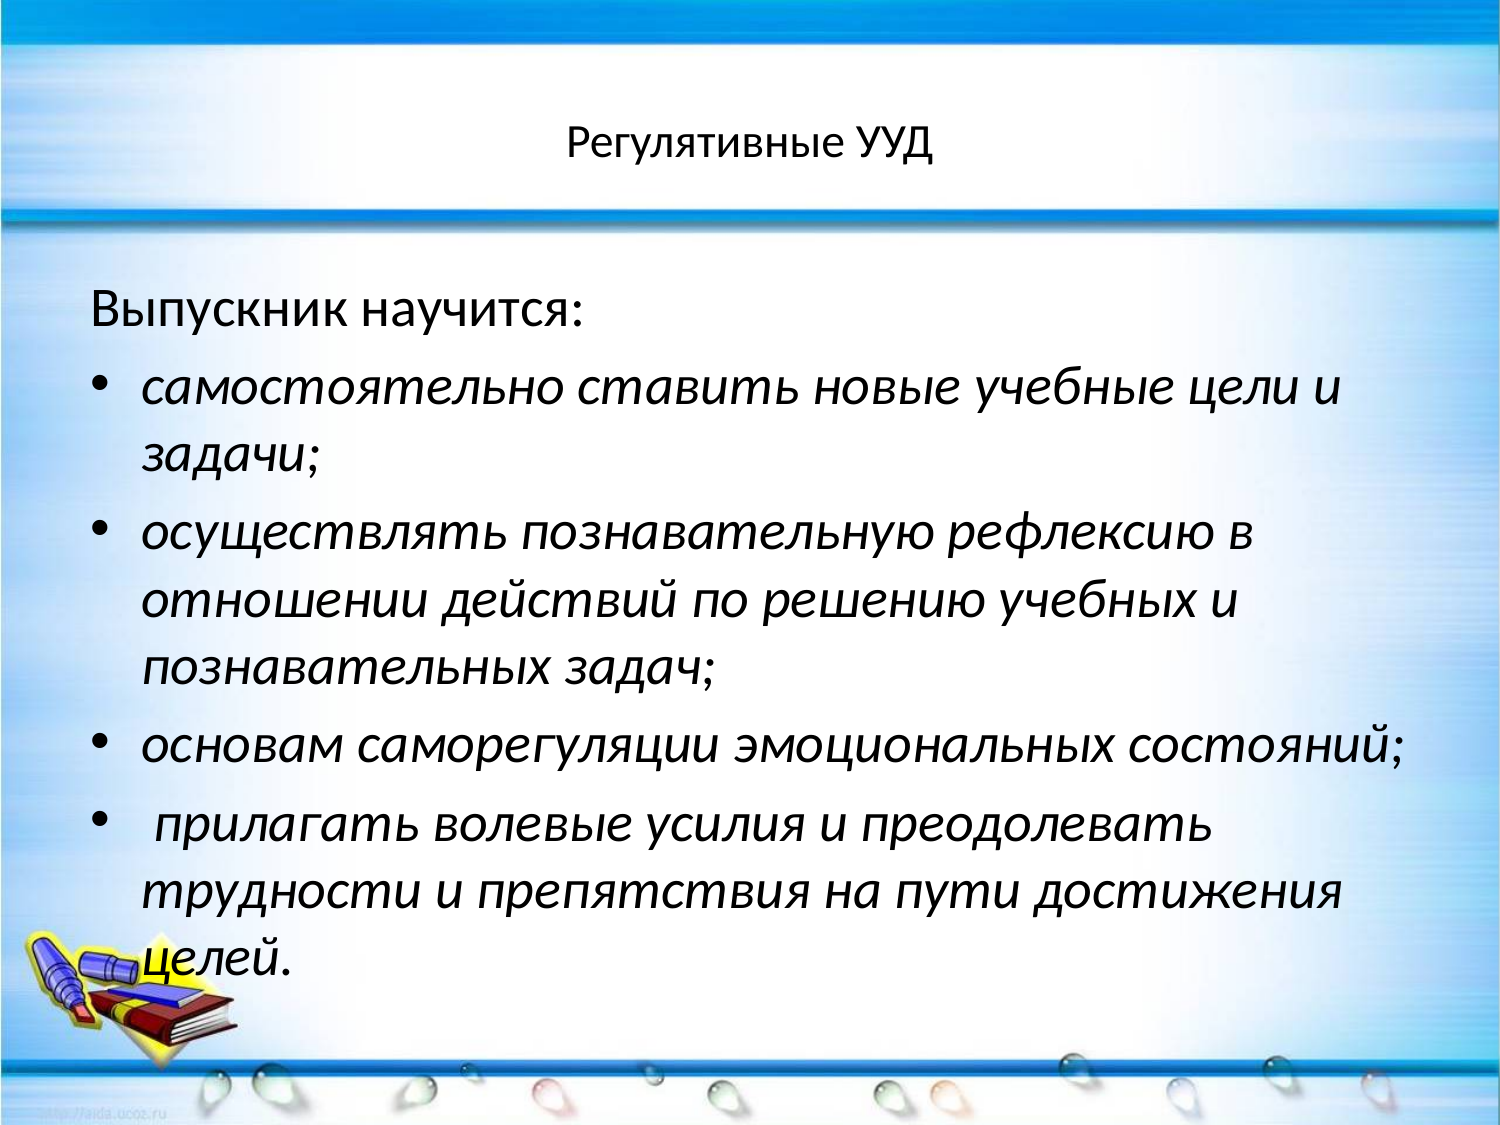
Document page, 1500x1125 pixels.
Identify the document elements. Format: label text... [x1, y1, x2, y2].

title Регулятивные УУД [75, 45, 1425, 233]
list Выпускник научится: самостоятельно ставить новые учебные цели и задачи; осуществлять познавательную рефлексию в отношении действий по решению учебных и познавательных задач; основам саморегуляции эмоциональных состояний; прилагать волевые усилия и преодолевать трудности и препятствия на пути достижения целей. [75, 262, 1425, 1005]
picture [0, 0, 1500, 1125]
